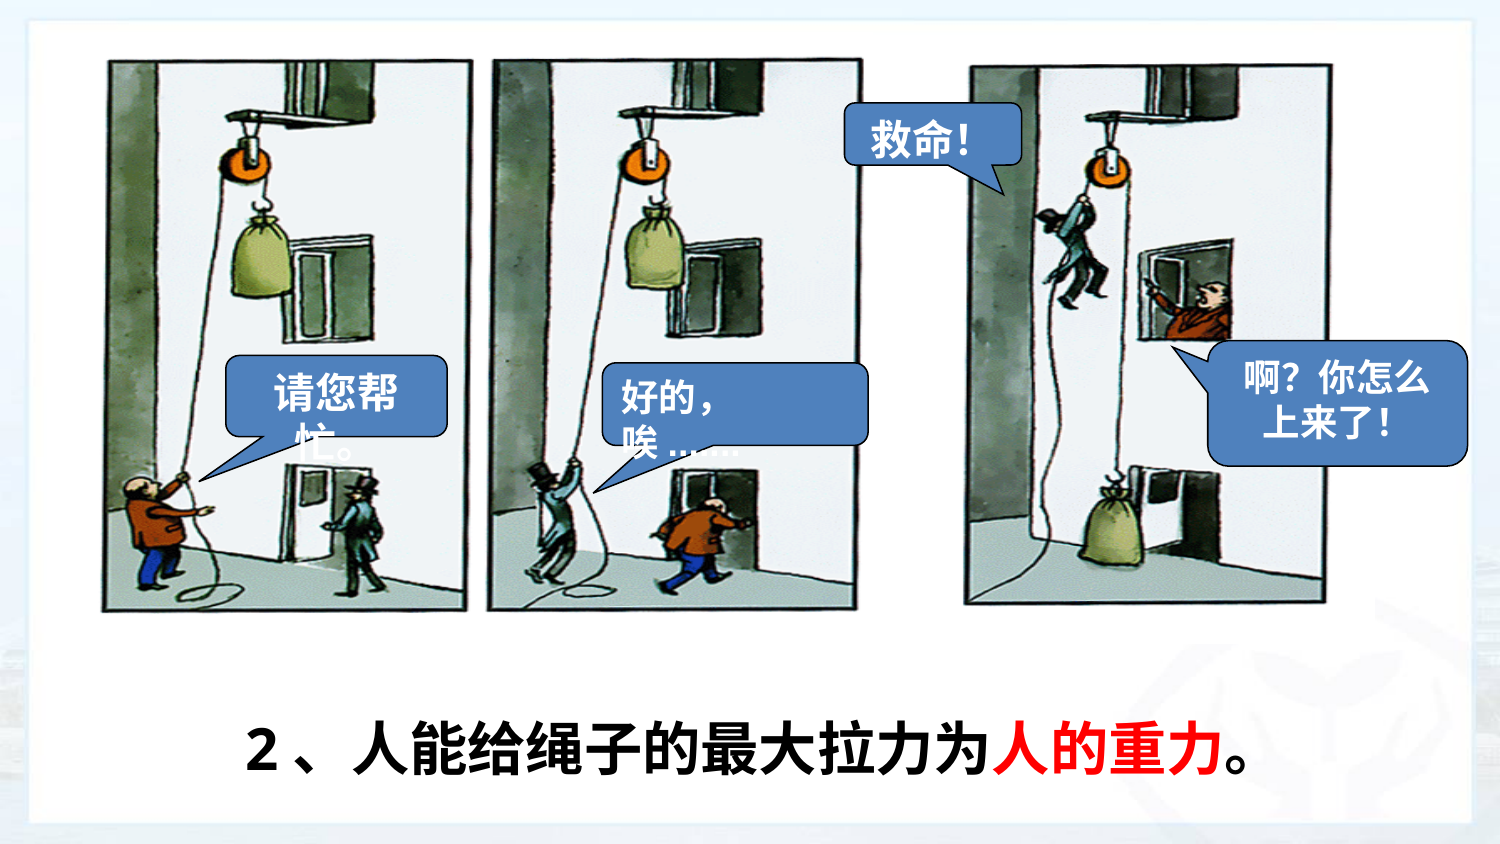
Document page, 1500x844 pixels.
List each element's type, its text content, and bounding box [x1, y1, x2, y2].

text_box 啊？你怎么上来了！ [1379, 340, 1468, 467]
picture [0, 0, 1500, 844]
text_box 2、人能给绳子的最大拉力为人的重力。 [211, 687, 1260, 790]
text_box 救命！ [878, 102, 957, 170]
